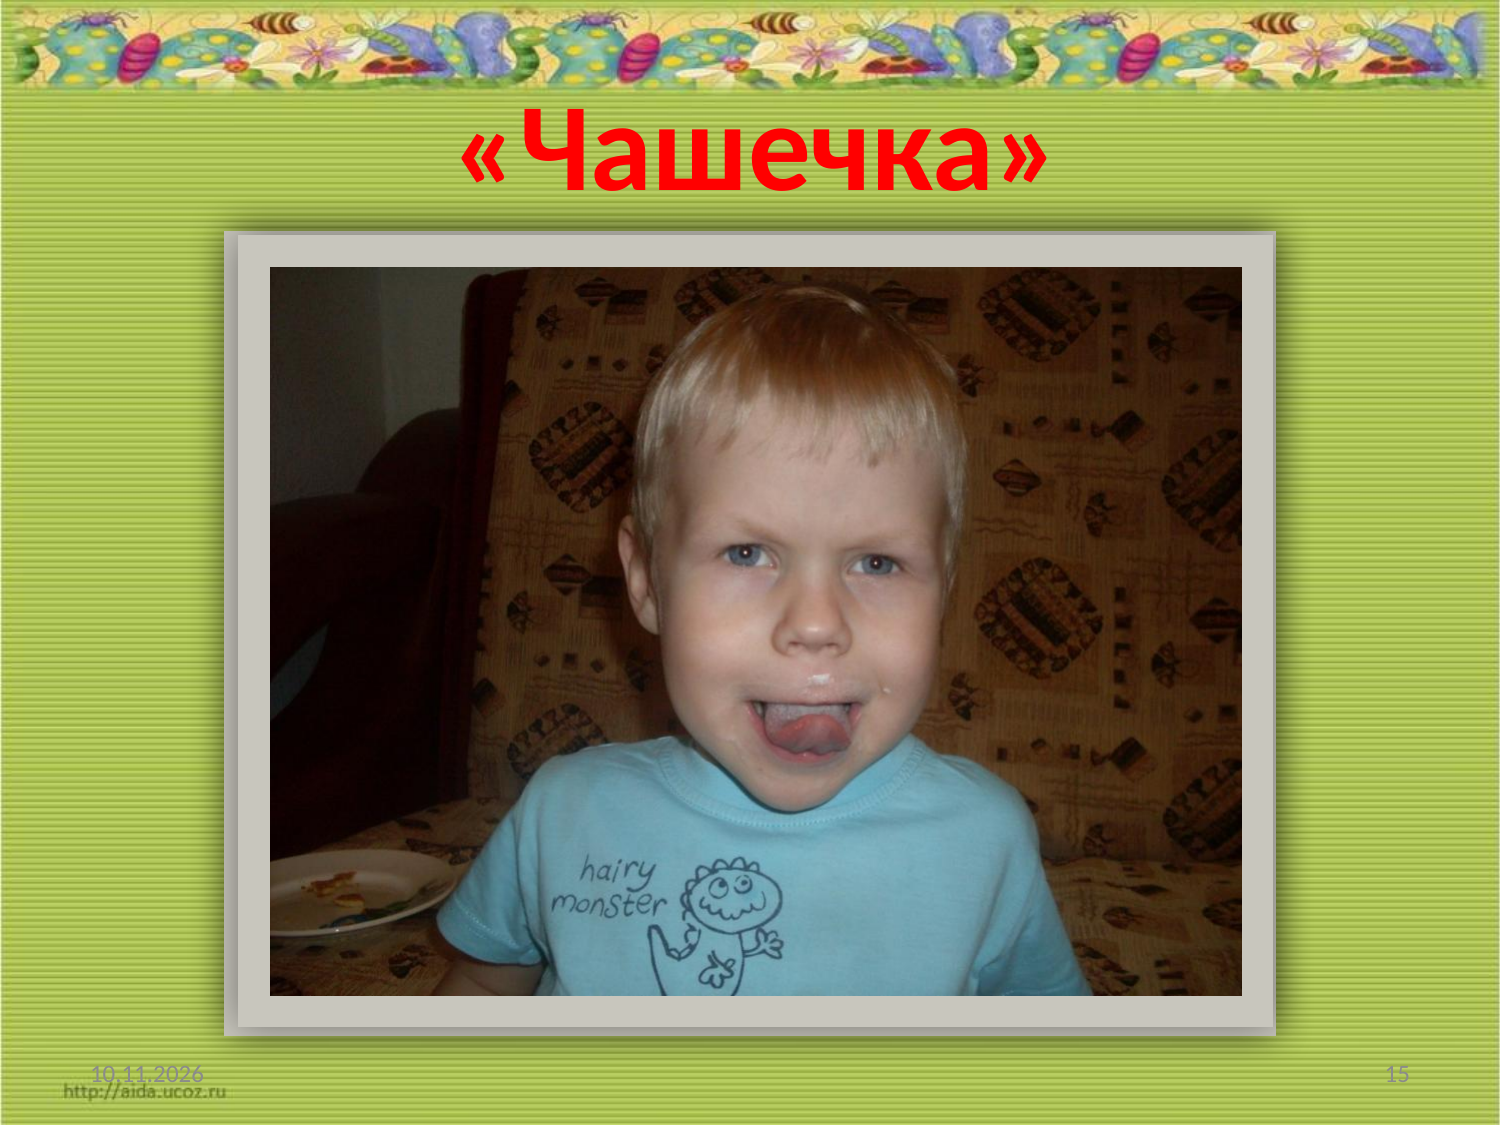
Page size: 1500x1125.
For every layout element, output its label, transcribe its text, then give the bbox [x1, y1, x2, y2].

slide_number 15 [1074, 1042, 1425, 1103]
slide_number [75, 1042, 425, 1103]
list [254, 262, 1246, 1006]
picture [0, 0, 1500, 1125]
title «Чашечка» [81, 46, 1433, 235]
